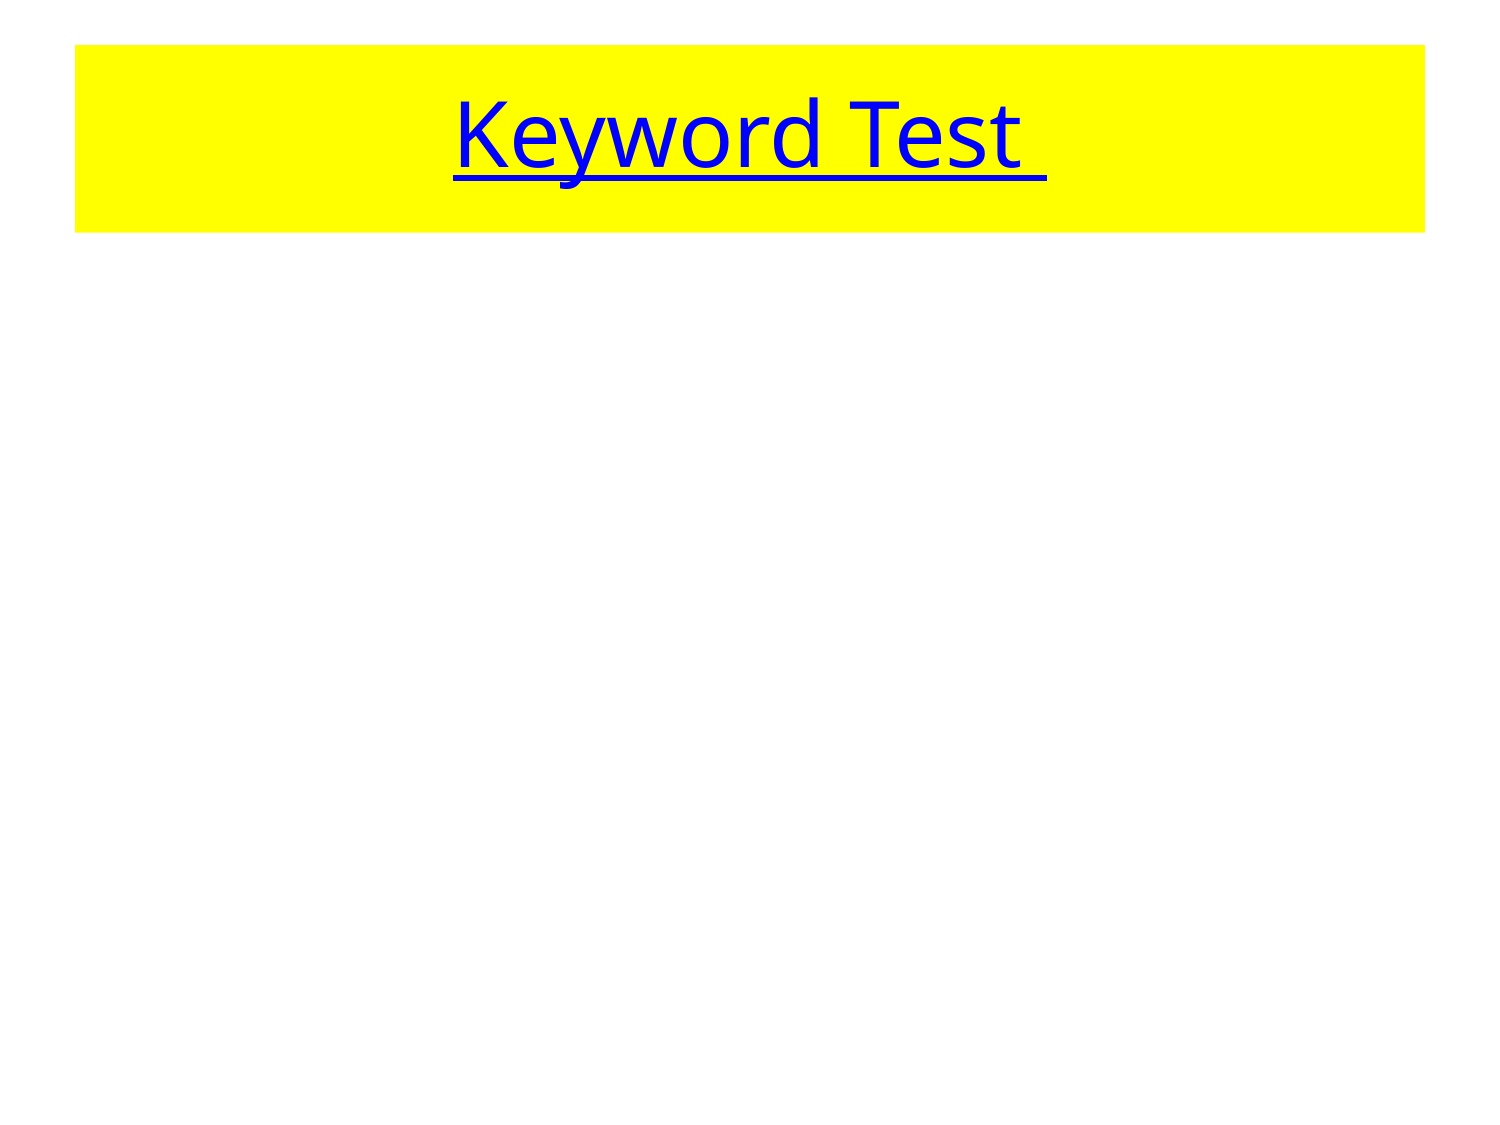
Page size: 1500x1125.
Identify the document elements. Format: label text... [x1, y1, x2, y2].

title Keyword Test [75, 45, 1425, 233]
